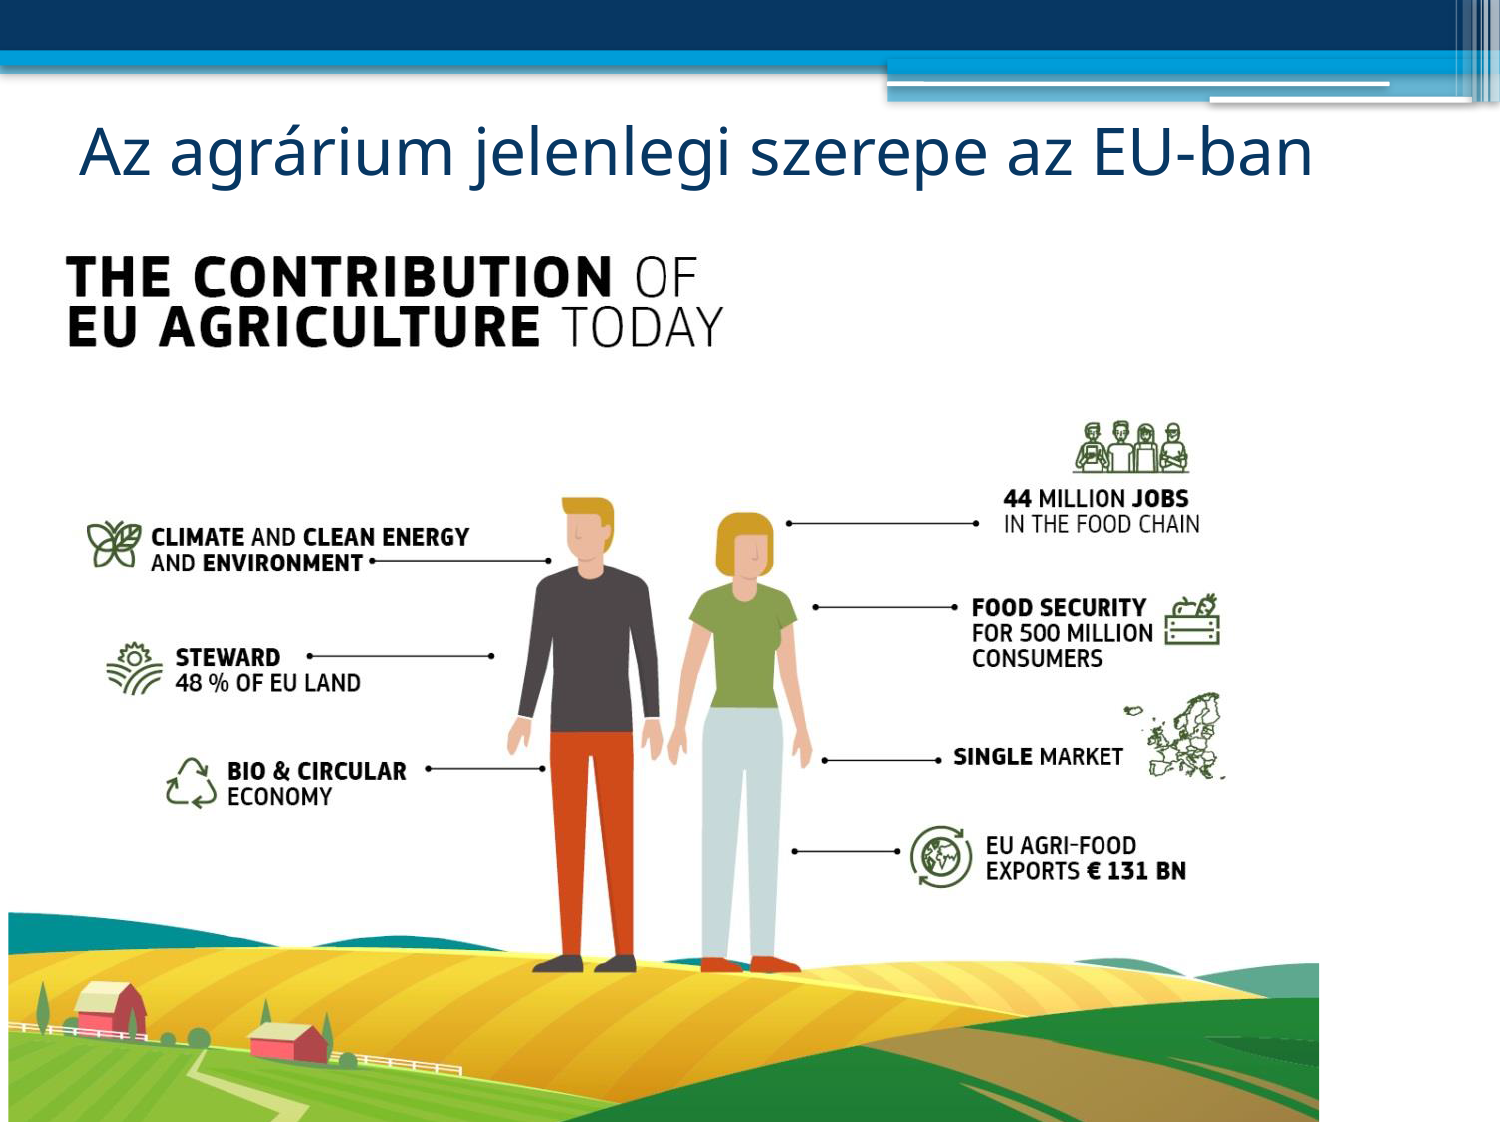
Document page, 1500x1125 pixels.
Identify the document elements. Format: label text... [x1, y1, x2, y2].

picture [8, 195, 1320, 1123]
title Az agrárium jelenlegi szerepe az EU-ban [64, 78, 1459, 220]
